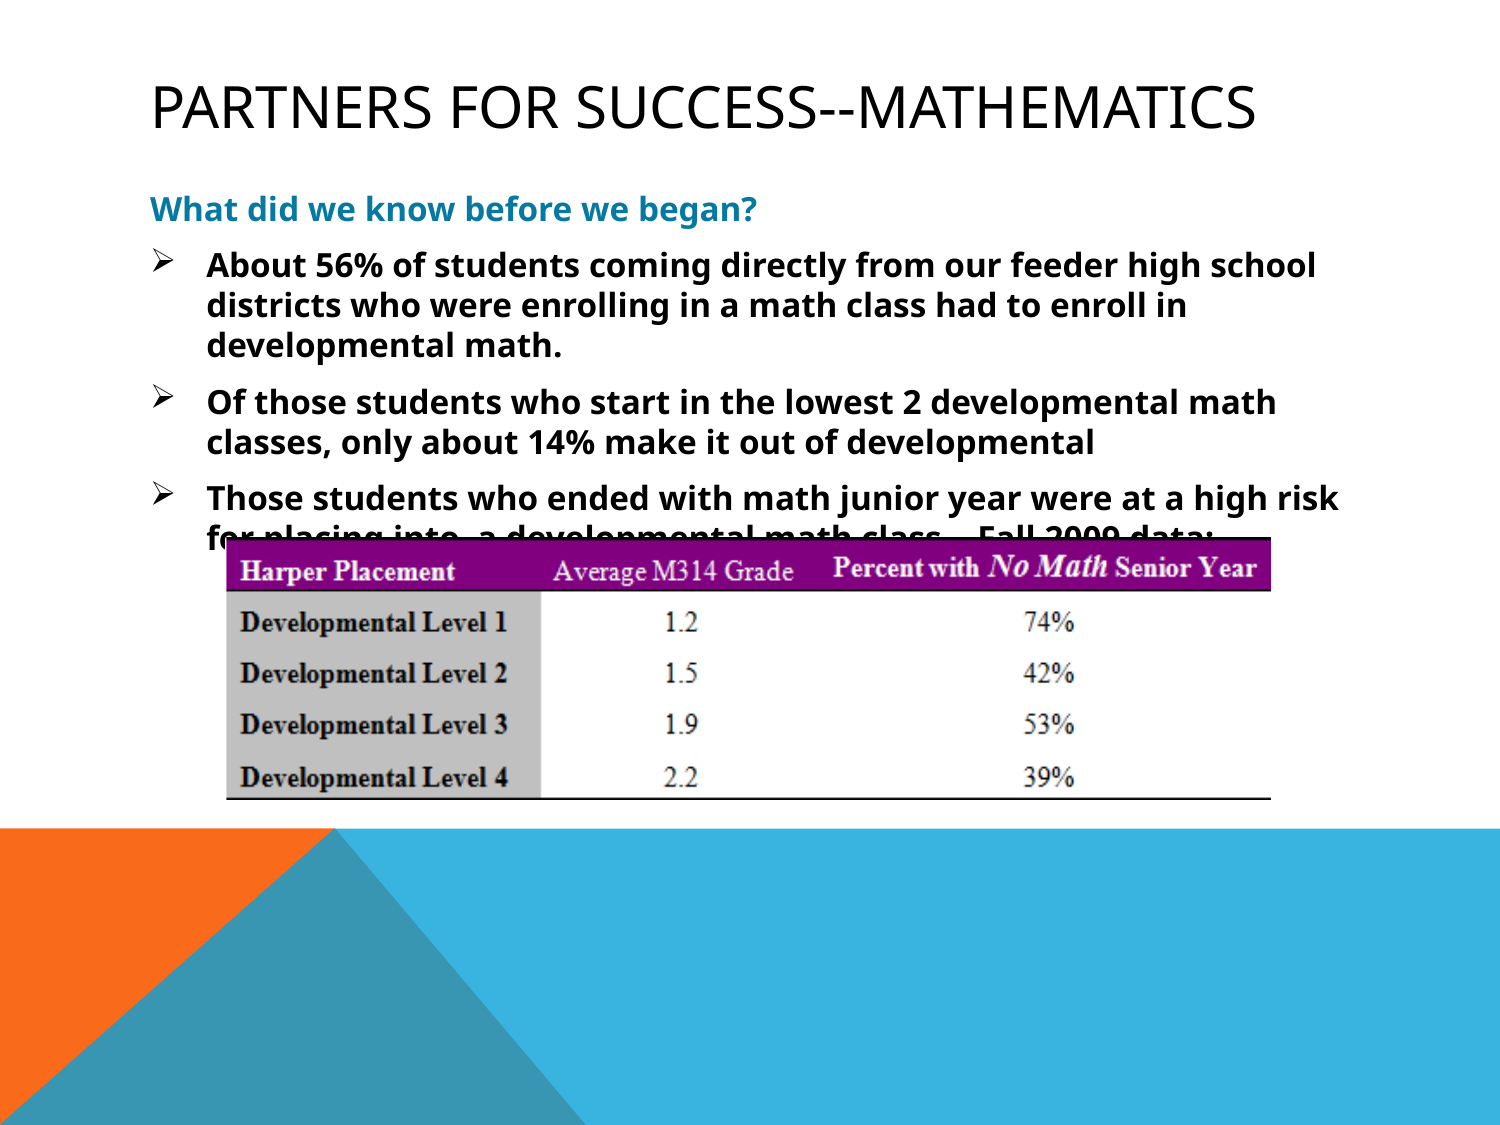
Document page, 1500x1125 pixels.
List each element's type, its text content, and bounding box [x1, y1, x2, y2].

title Partners for Success--Mathematics [135, 60, 1369, 150]
list What did we know before we began? About 56% of students coming directly from our feeder high school districts who were enrolling in a math class had to enroll in developmental math. Of those students who start in the lowest 2 developmental math classes, only about 14% make it out of developmental Those students who ended with math junior year were at a high risk for placing into a developmental math class. Fall 2009 data: [135, 180, 1369, 825]
picture [224, 537, 1271, 801]
